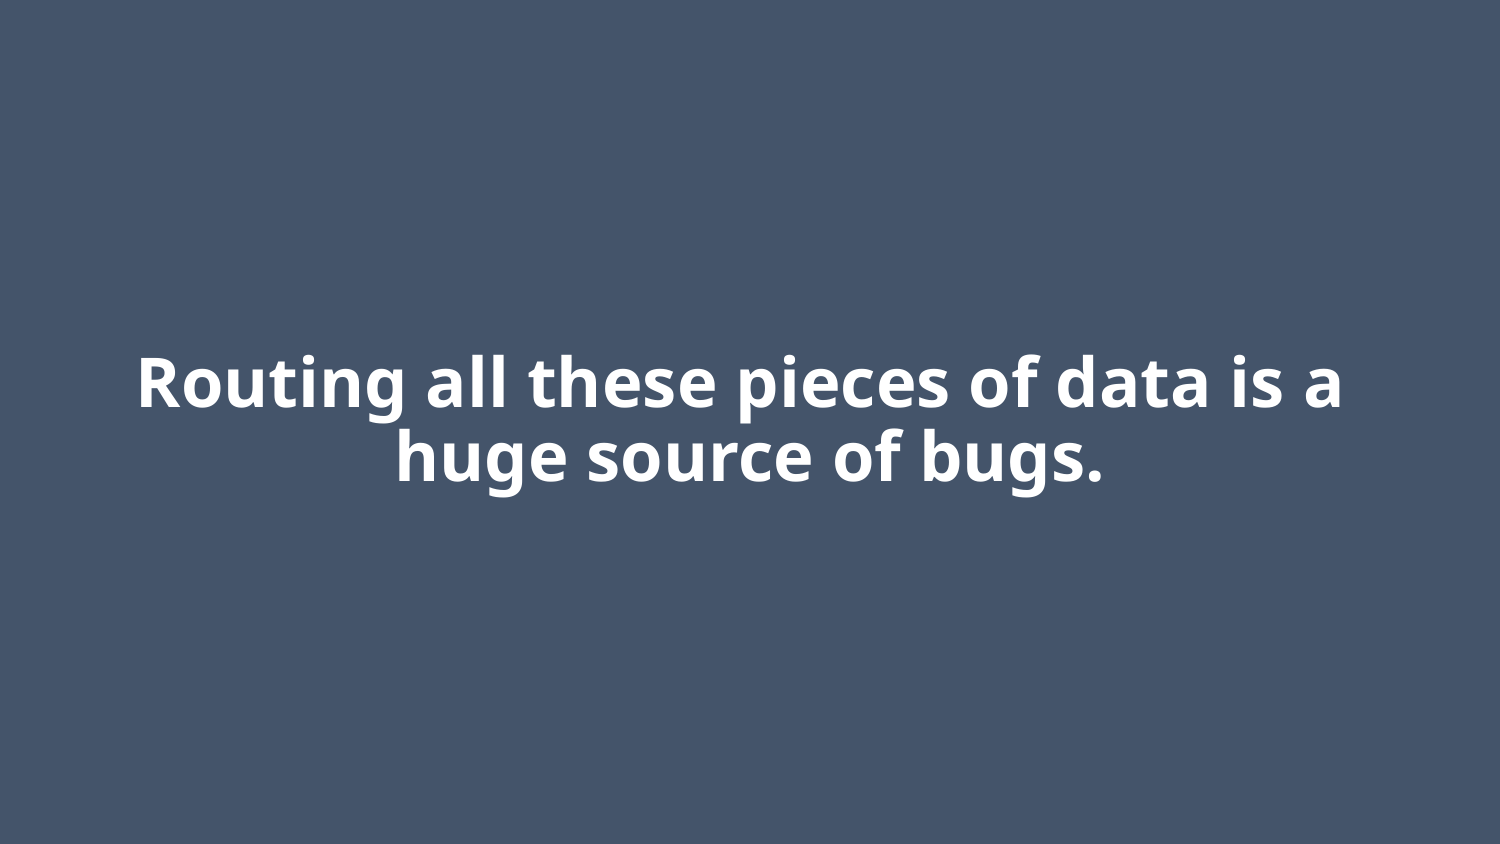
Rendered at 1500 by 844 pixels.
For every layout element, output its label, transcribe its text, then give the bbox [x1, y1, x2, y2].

title Routing all these pieces of data is a huge source of bugs. [0, 0, 1500, 844]
